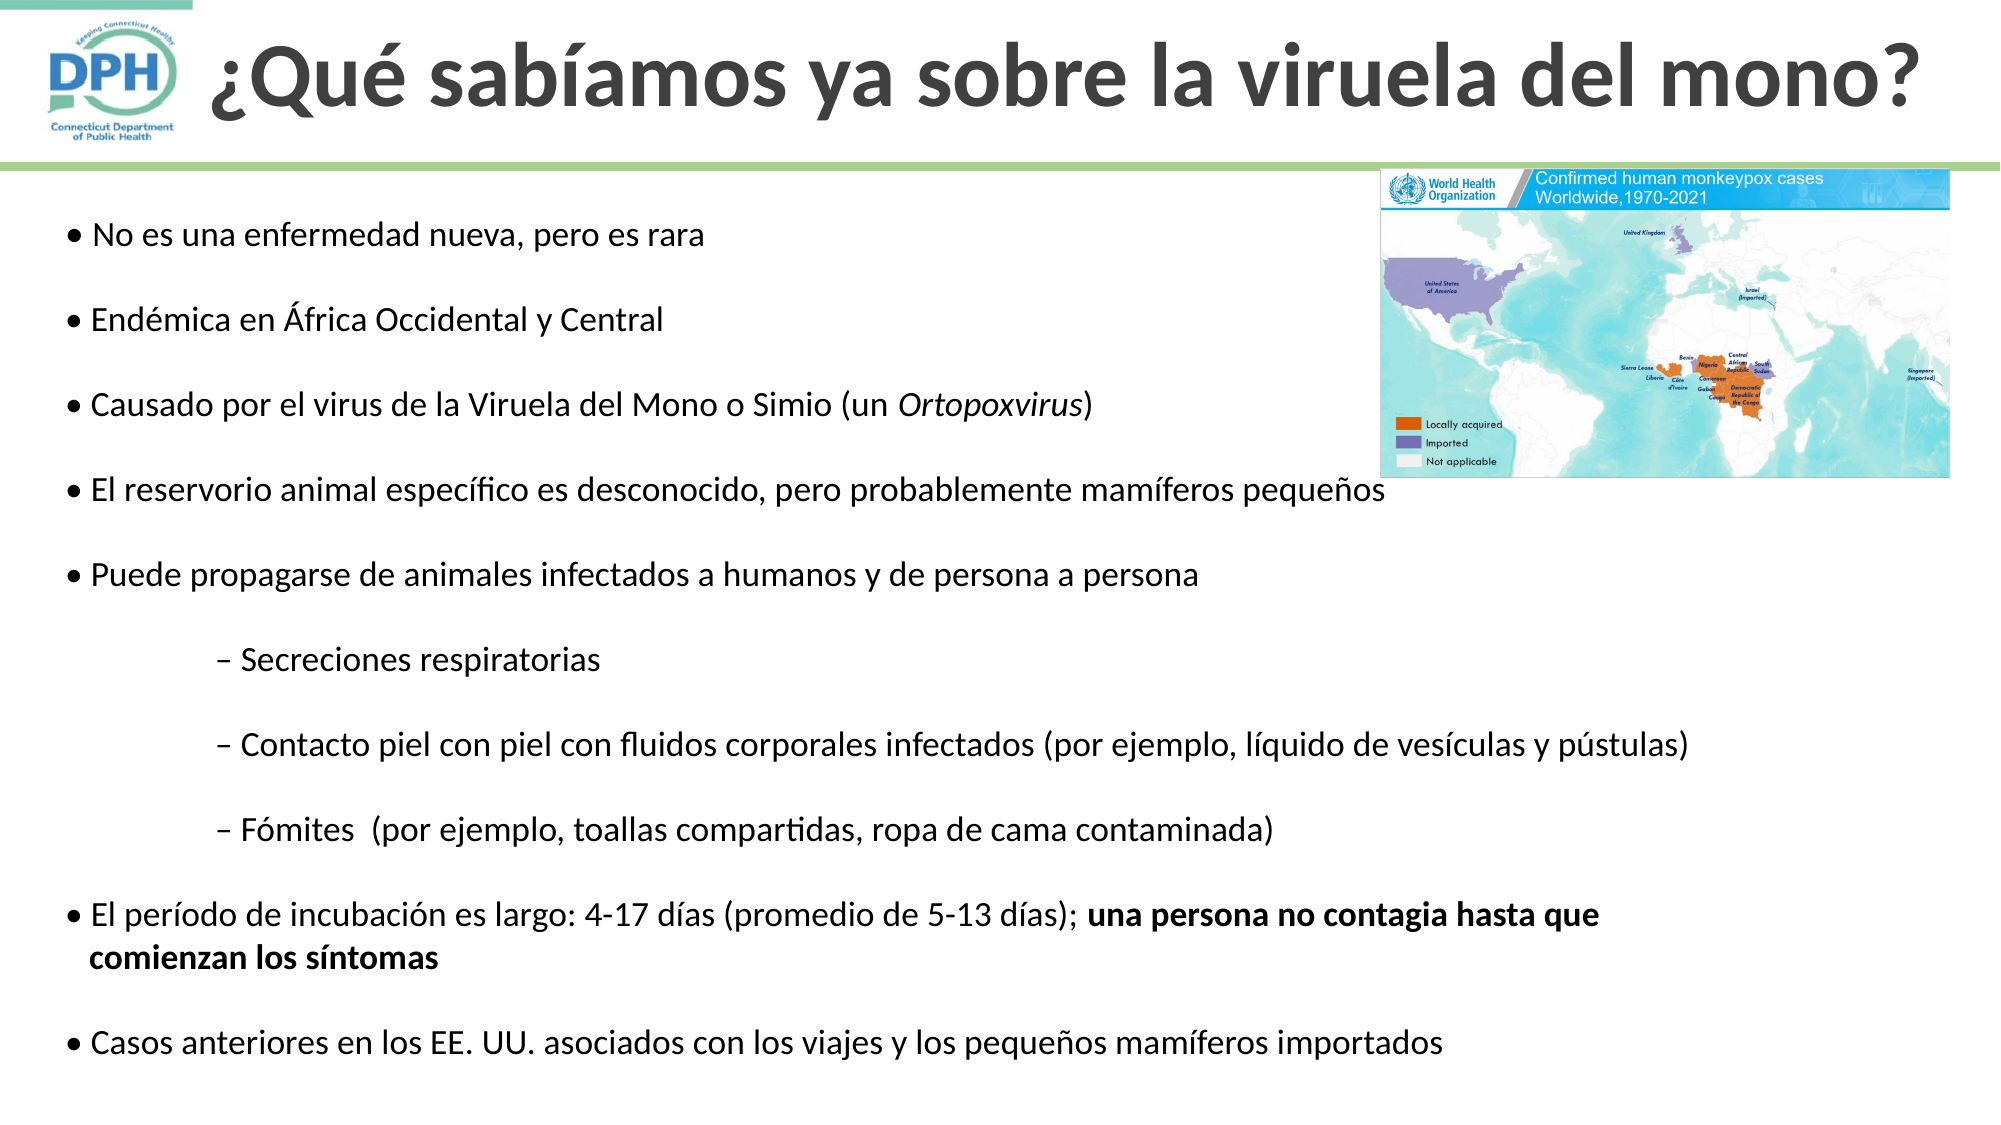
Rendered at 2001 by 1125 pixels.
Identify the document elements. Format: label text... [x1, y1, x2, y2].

picture [1379, 168, 1950, 478]
picture [1717, 175, 1723, 183]
text_box ¿Qué sabíamos ya sobre la viruela del mono? [193, 7, 2000, 133]
picture [1602, 191, 1607, 203]
picture [0, 0, 193, 143]
picture [1611, 172, 1616, 183]
picture [1584, 195, 1593, 203]
text_box • No es una enfermedad nueva, pero es rara • Endémica en África Occidental y Central • Causado por el virus de la Viruela del Mono o Simio (un Ortopoxvirus) • El reservorio animal específico es desconocido, pero probablemente mamíferos pequeños • Puede propagarse de animales infectados a humanos y de persona a persona – Secreciones respiratorias – Contacto piel con piel con fluidos corporales infectados (por ejemplo, líquido de vesículas y pústulas) – Fómites (por ejemplo, toallas compartidas, ropa de cama contaminada) • El período de incubación es largo: 4-17 días (promedio de 5-13 días); una persona no contagia hasta que comienzan los síntomas • Casos anteriores en los EE. UU. asociados con los viajes y los pequeños mamíferos importados [50, 201, 1950, 1069]
picture [1726, 175, 1734, 183]
picture [1578, 175, 1589, 183]
